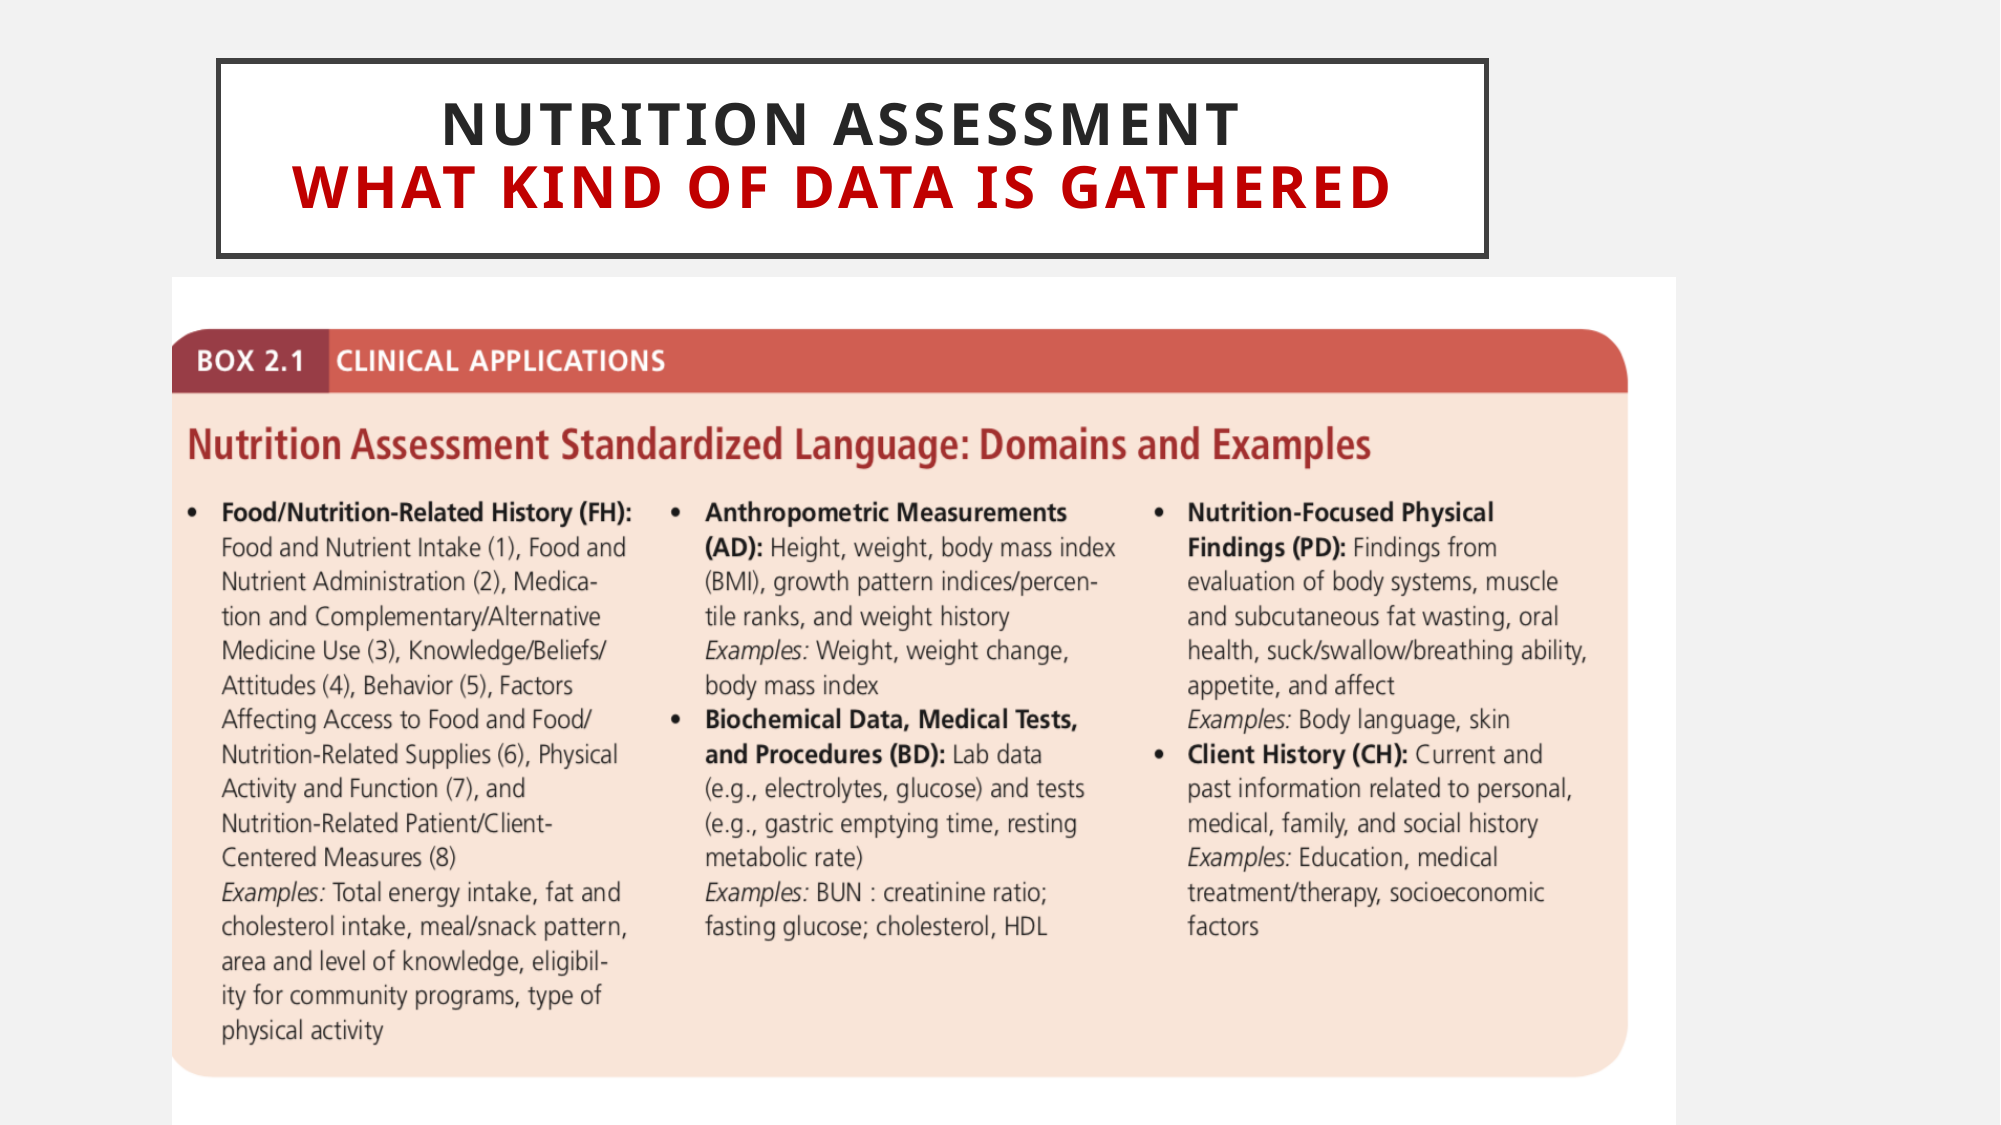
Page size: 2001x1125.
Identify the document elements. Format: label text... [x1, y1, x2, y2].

title Nutrition Assessment What kind of data is gathered [216, 58, 1489, 259]
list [172, 277, 1676, 1125]
